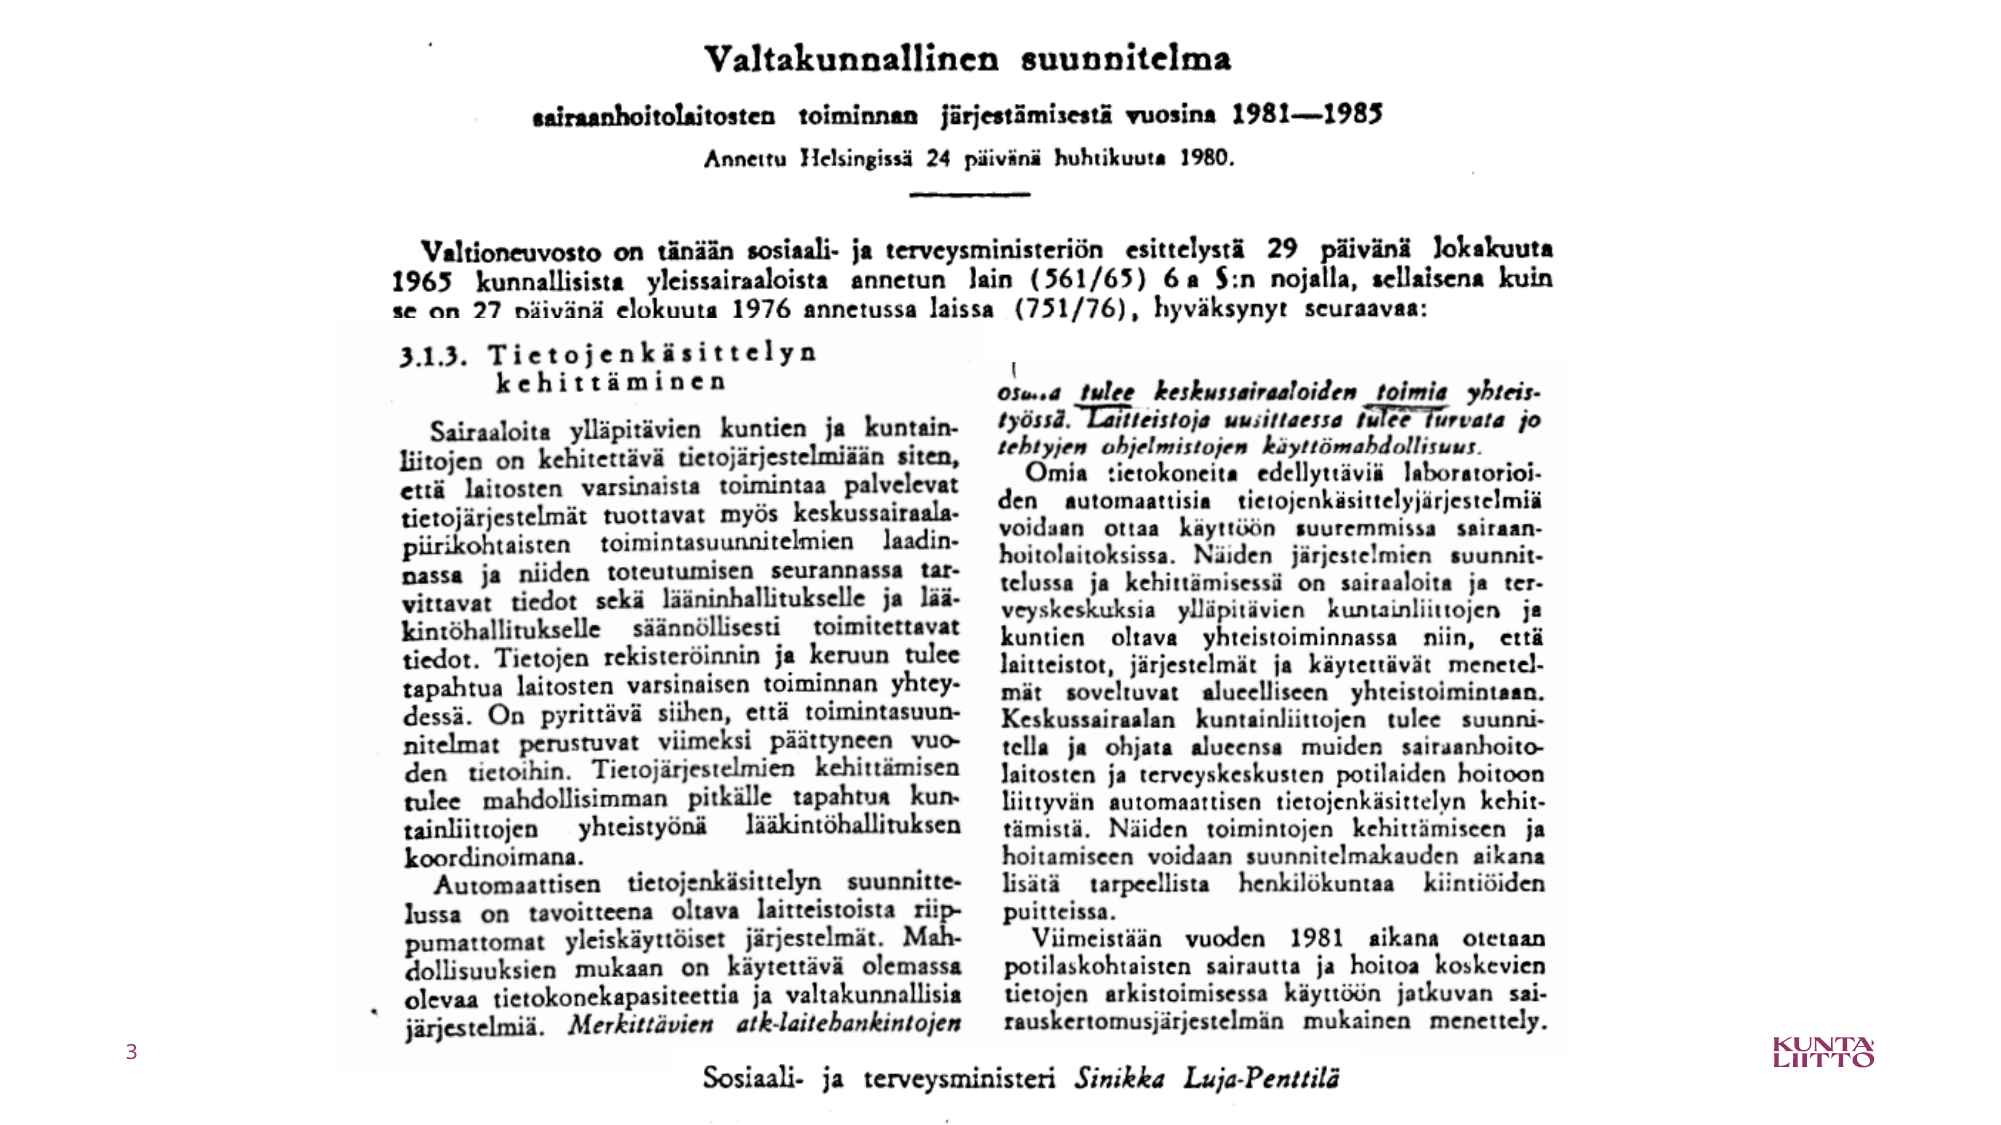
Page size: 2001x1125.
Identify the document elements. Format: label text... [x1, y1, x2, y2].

slide_number 3 [125, 1035, 197, 1071]
picture [326, 14, 1606, 1125]
